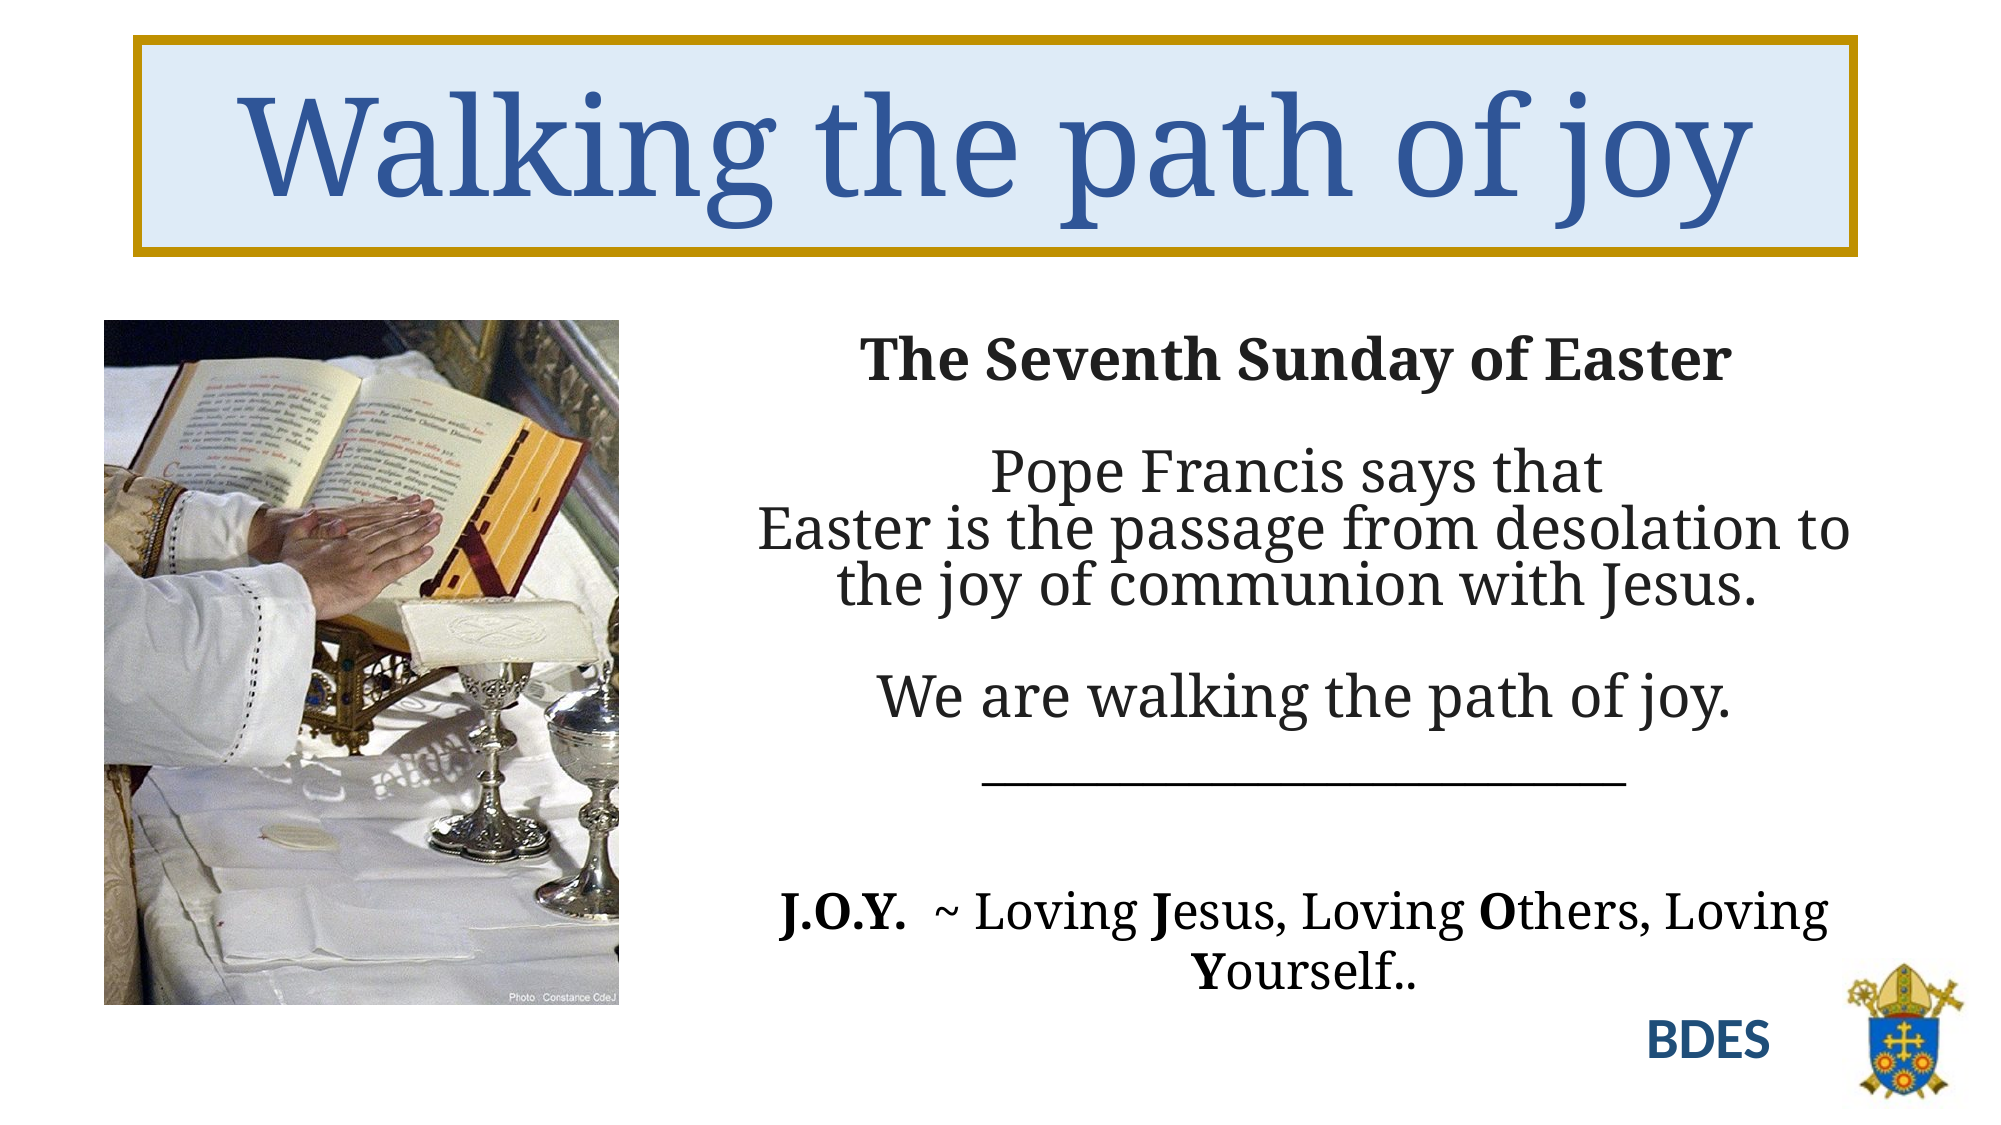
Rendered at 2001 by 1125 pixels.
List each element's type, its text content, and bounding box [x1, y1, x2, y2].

picture [104, 320, 619, 1006]
text_box Walking the path of joy [137, 40, 1854, 252]
picture [1842, 958, 1970, 1109]
text_box The Seventh Sunday of Easter Pope Francis says that Easter is the passage from desolation to the joy of communion with Jesus. We are walking the path of joy. ____________________________ J.O.Y. ~ Loving Jesus, Loving Others, Loving Yourself.. [697, 271, 1912, 1025]
text_box BDES [1631, 992, 1842, 1078]
